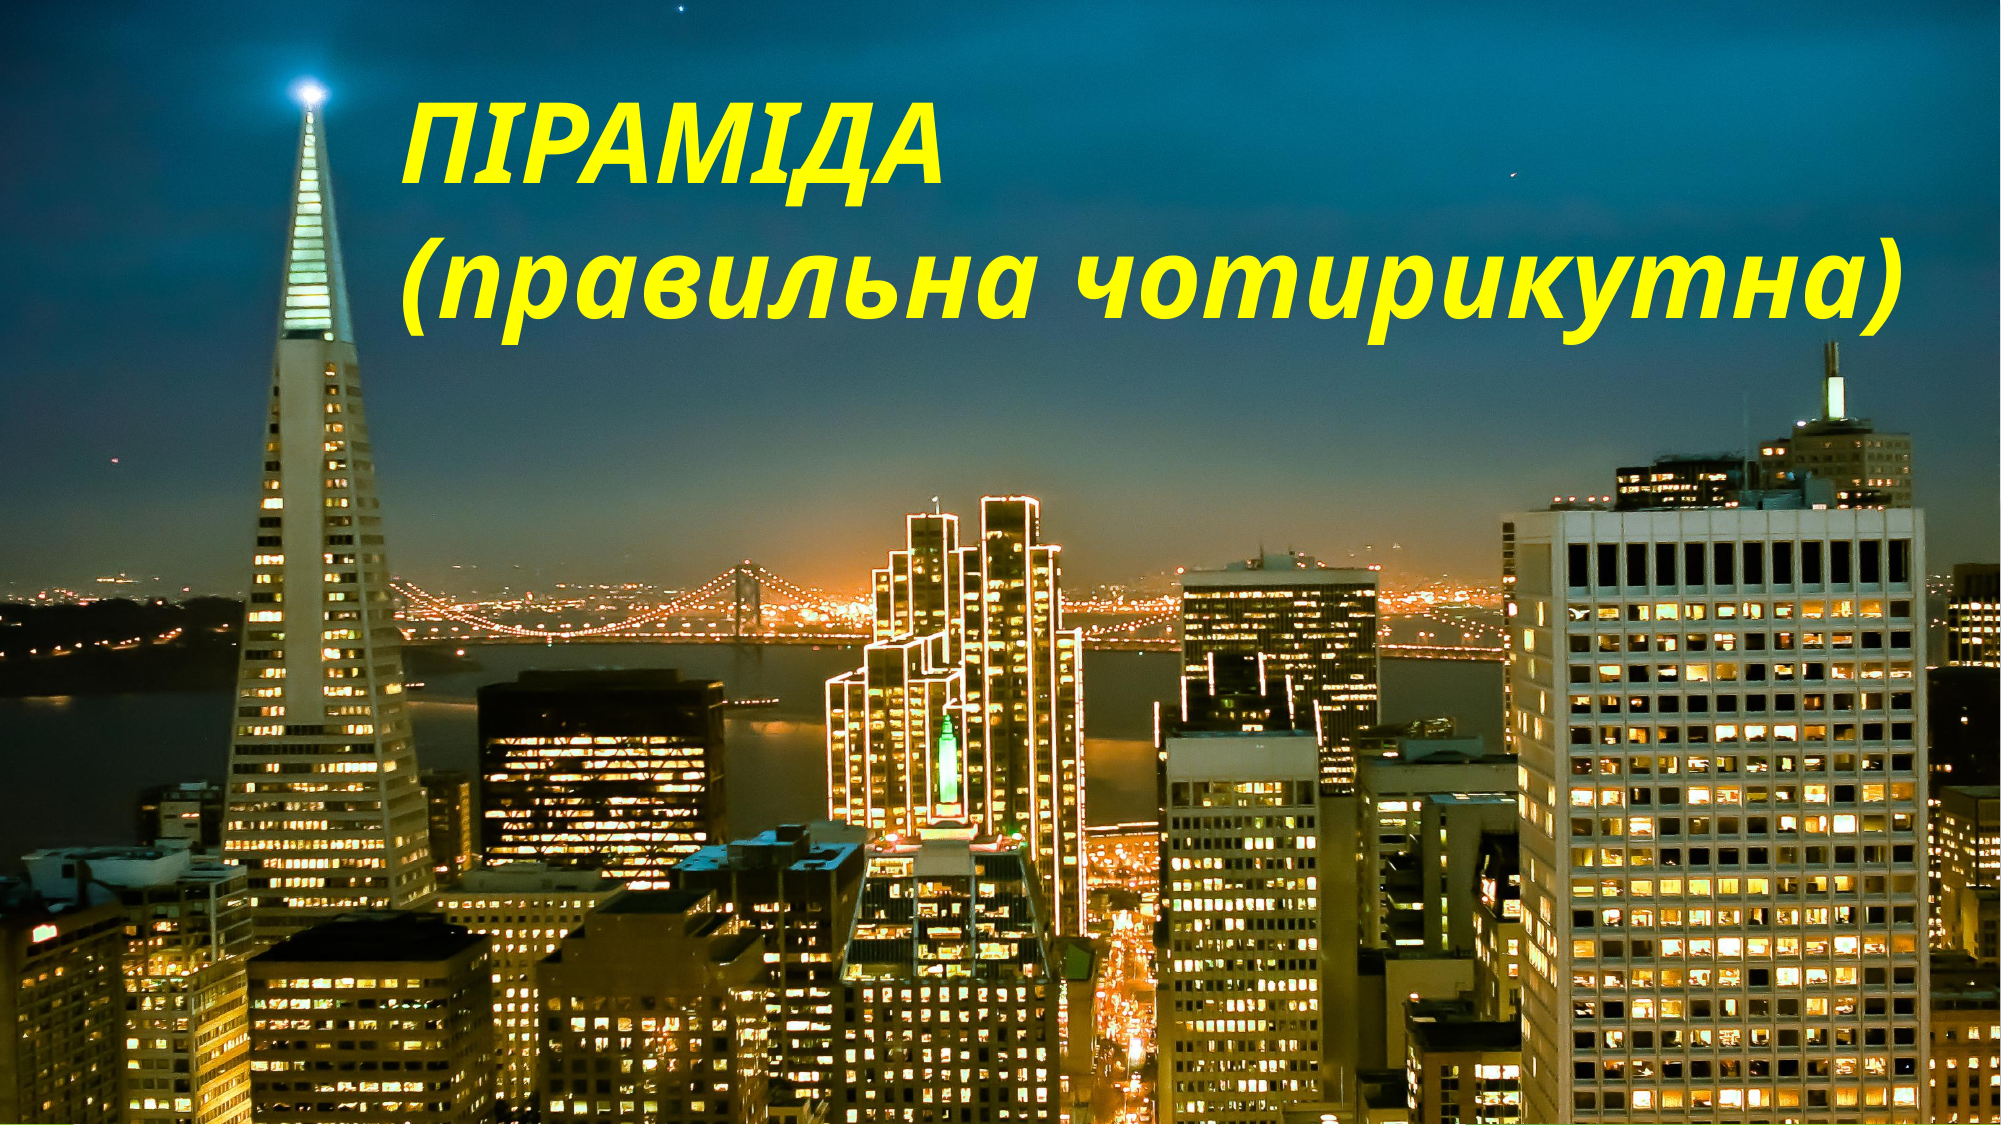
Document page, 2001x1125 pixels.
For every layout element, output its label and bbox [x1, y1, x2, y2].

list [0, 0, 2000, 1125]
